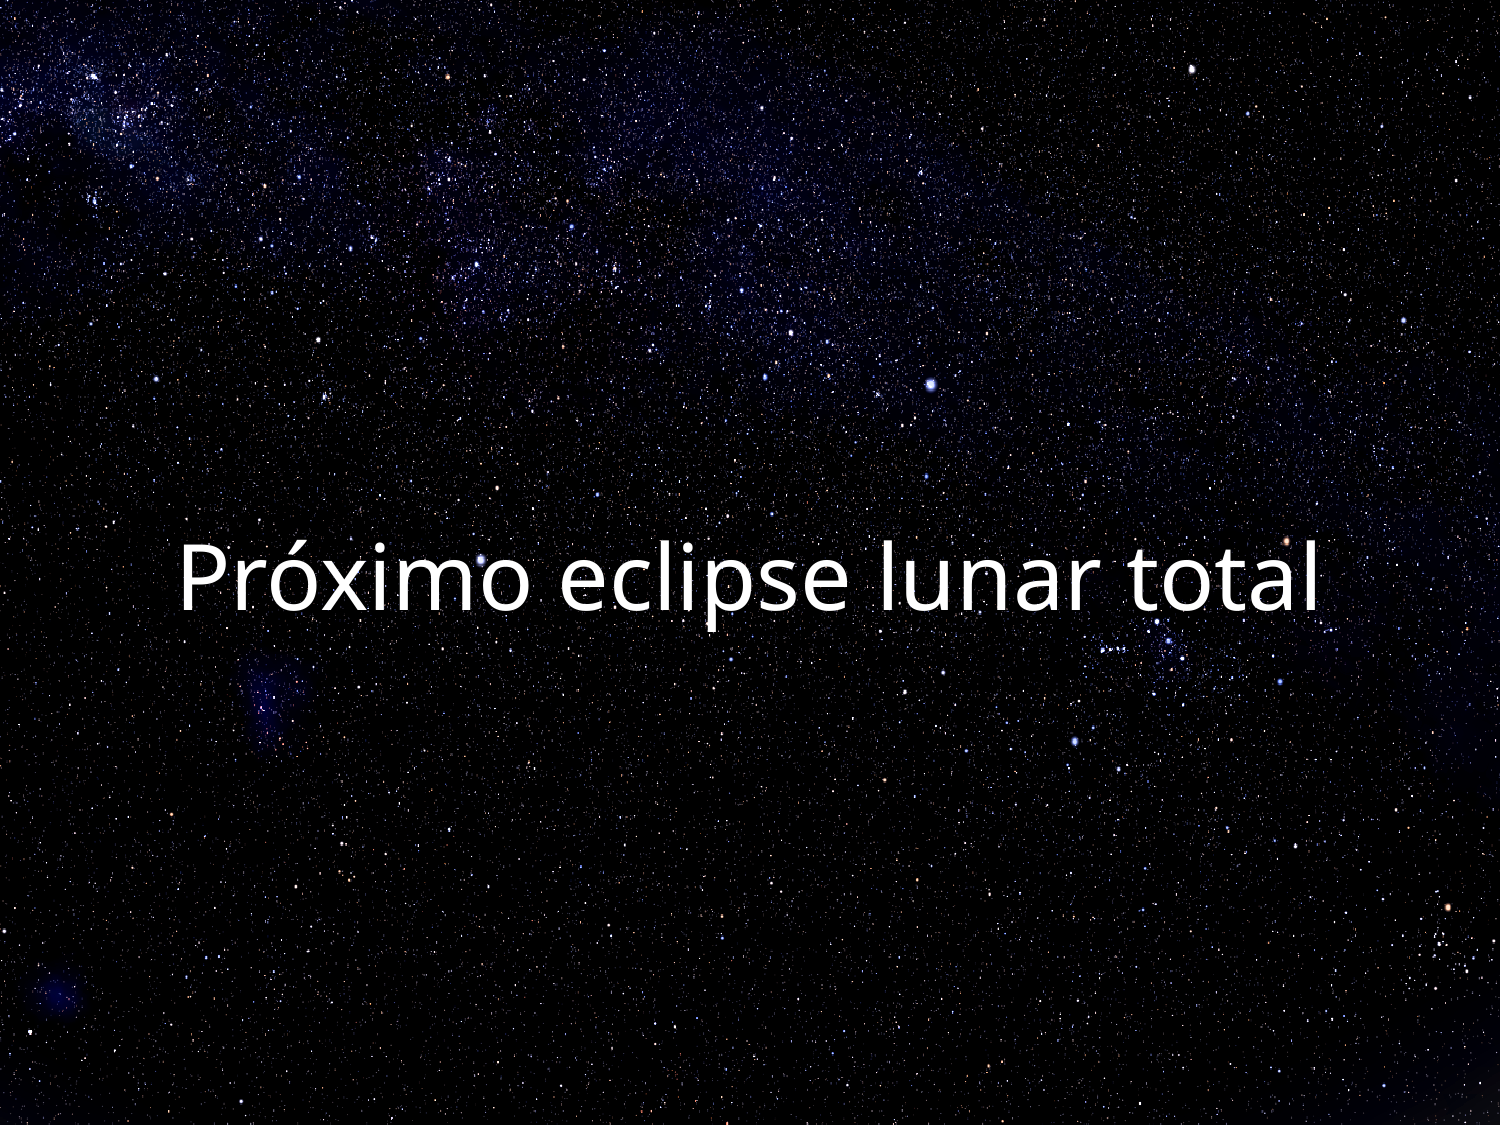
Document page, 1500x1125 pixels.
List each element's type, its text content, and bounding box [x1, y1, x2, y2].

picture [0, 0, 1500, 1125]
title Próximo eclipse lunar total [111, 479, 1388, 668]
